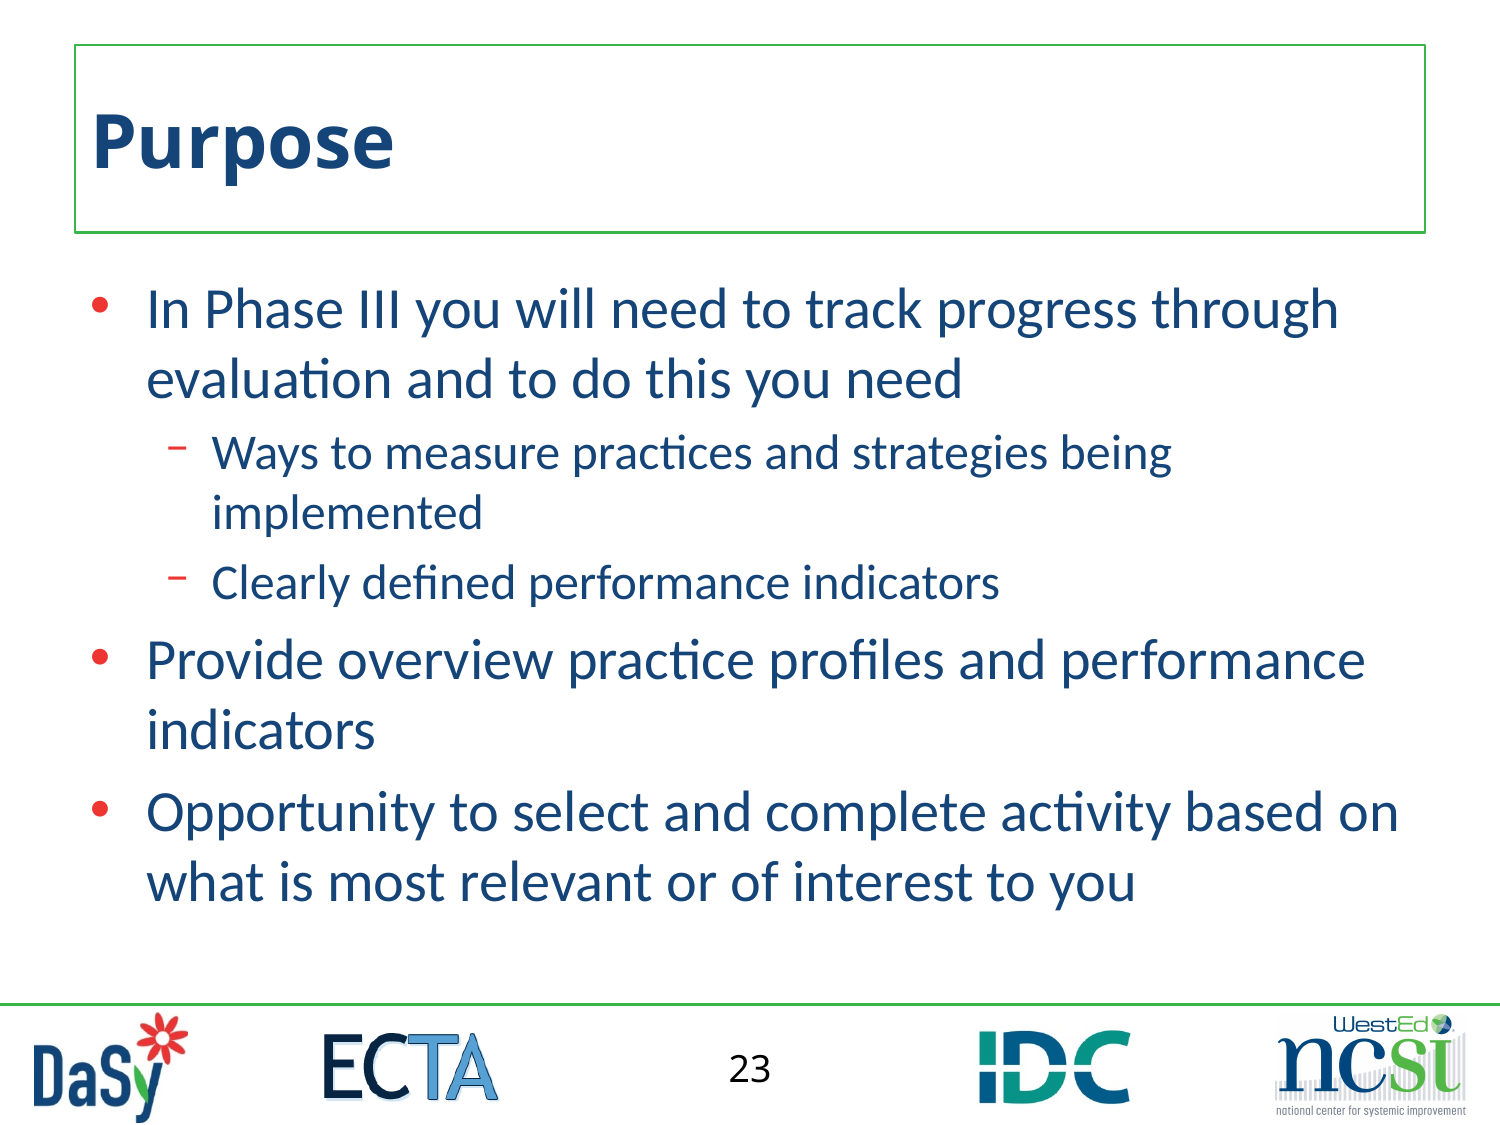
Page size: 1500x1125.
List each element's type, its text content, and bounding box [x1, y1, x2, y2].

title Purpose [74, 44, 1426, 234]
list In Phase III you will need to track progress through evaluation and to do this you need Ways to measure practices and strategies being implemented Clearly defined performance indicators Provide overview practice profiles and performance indicators Opportunity to select and complete activity based on what is most relevant or of interest to you [75, 262, 1425, 925]
picture [1275, 1014, 1469, 1117]
picture [973, 1026, 1138, 1109]
picture [34, 1012, 188, 1123]
slide_number 23 [575, 1038, 925, 1098]
picture [324, 1033, 500, 1102]
